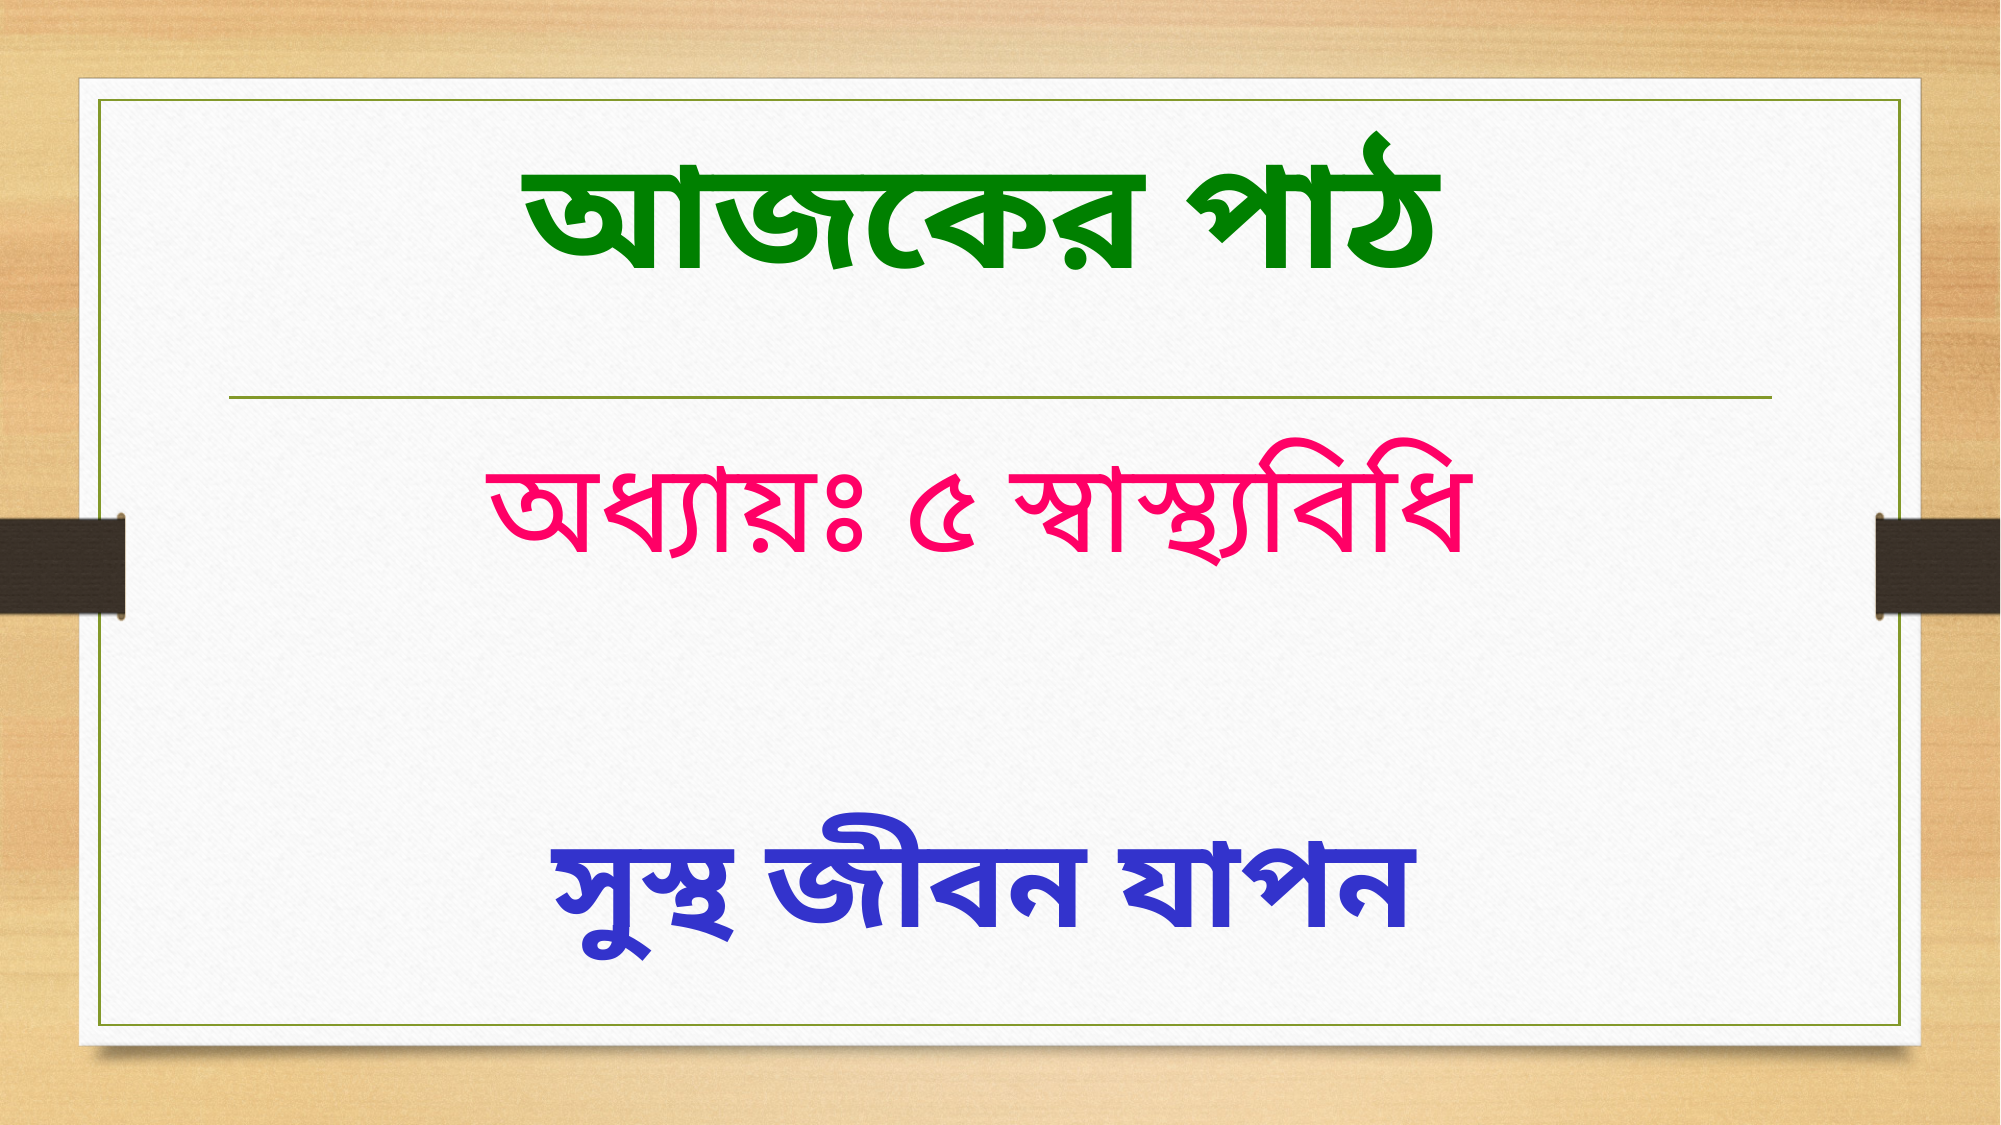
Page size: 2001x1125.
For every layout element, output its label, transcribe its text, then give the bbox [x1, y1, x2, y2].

list অধ্যায়ঃ ৫ স্বাস্থ্যবিধি সুস্থ জীবন যাপন [212, 419, 1788, 964]
title আজকের পাঠ [419, 22, 1583, 394]
picture [0, 0, 2001, 1125]
